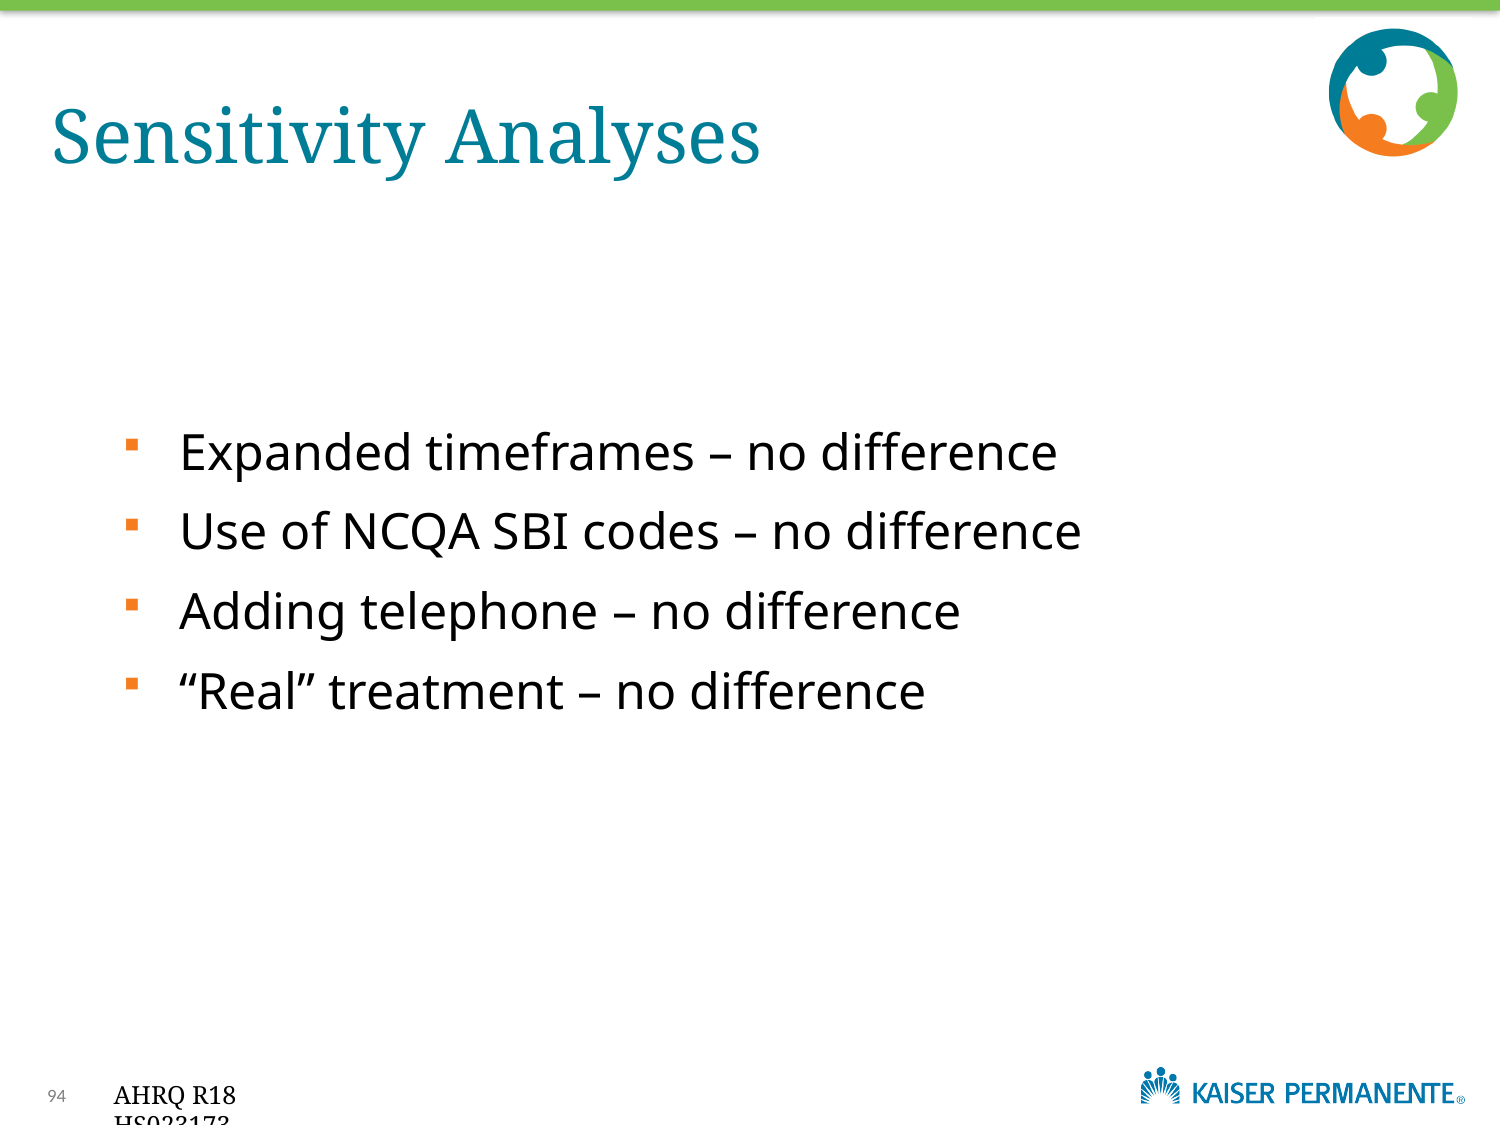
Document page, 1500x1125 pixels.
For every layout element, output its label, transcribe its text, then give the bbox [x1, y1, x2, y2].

picture [1147, 1088, 1174, 1104]
picture [1141, 1067, 1158, 1083]
picture [1315, 17, 1473, 172]
picture [1264, 1096, 1270, 1104]
picture [1413, 1093, 1419, 1104]
slide_number 94 [18, 1080, 81, 1109]
picture [1197, 1096, 1203, 1104]
text_box Expanded timeframes – no difference Use of NCQA SBI codes – no difference Adding telephone – no difference “Real” treatment – no difference [108, 412, 1476, 727]
picture [1164, 1067, 1465, 1104]
picture [1320, 1096, 1325, 1104]
picture [1425, 1086, 1430, 1104]
picture [1359, 1098, 1368, 1104]
picture [1209, 1098, 1219, 1104]
title Sensitivity Analyses [37, 25, 1309, 185]
picture [1378, 1091, 1385, 1104]
